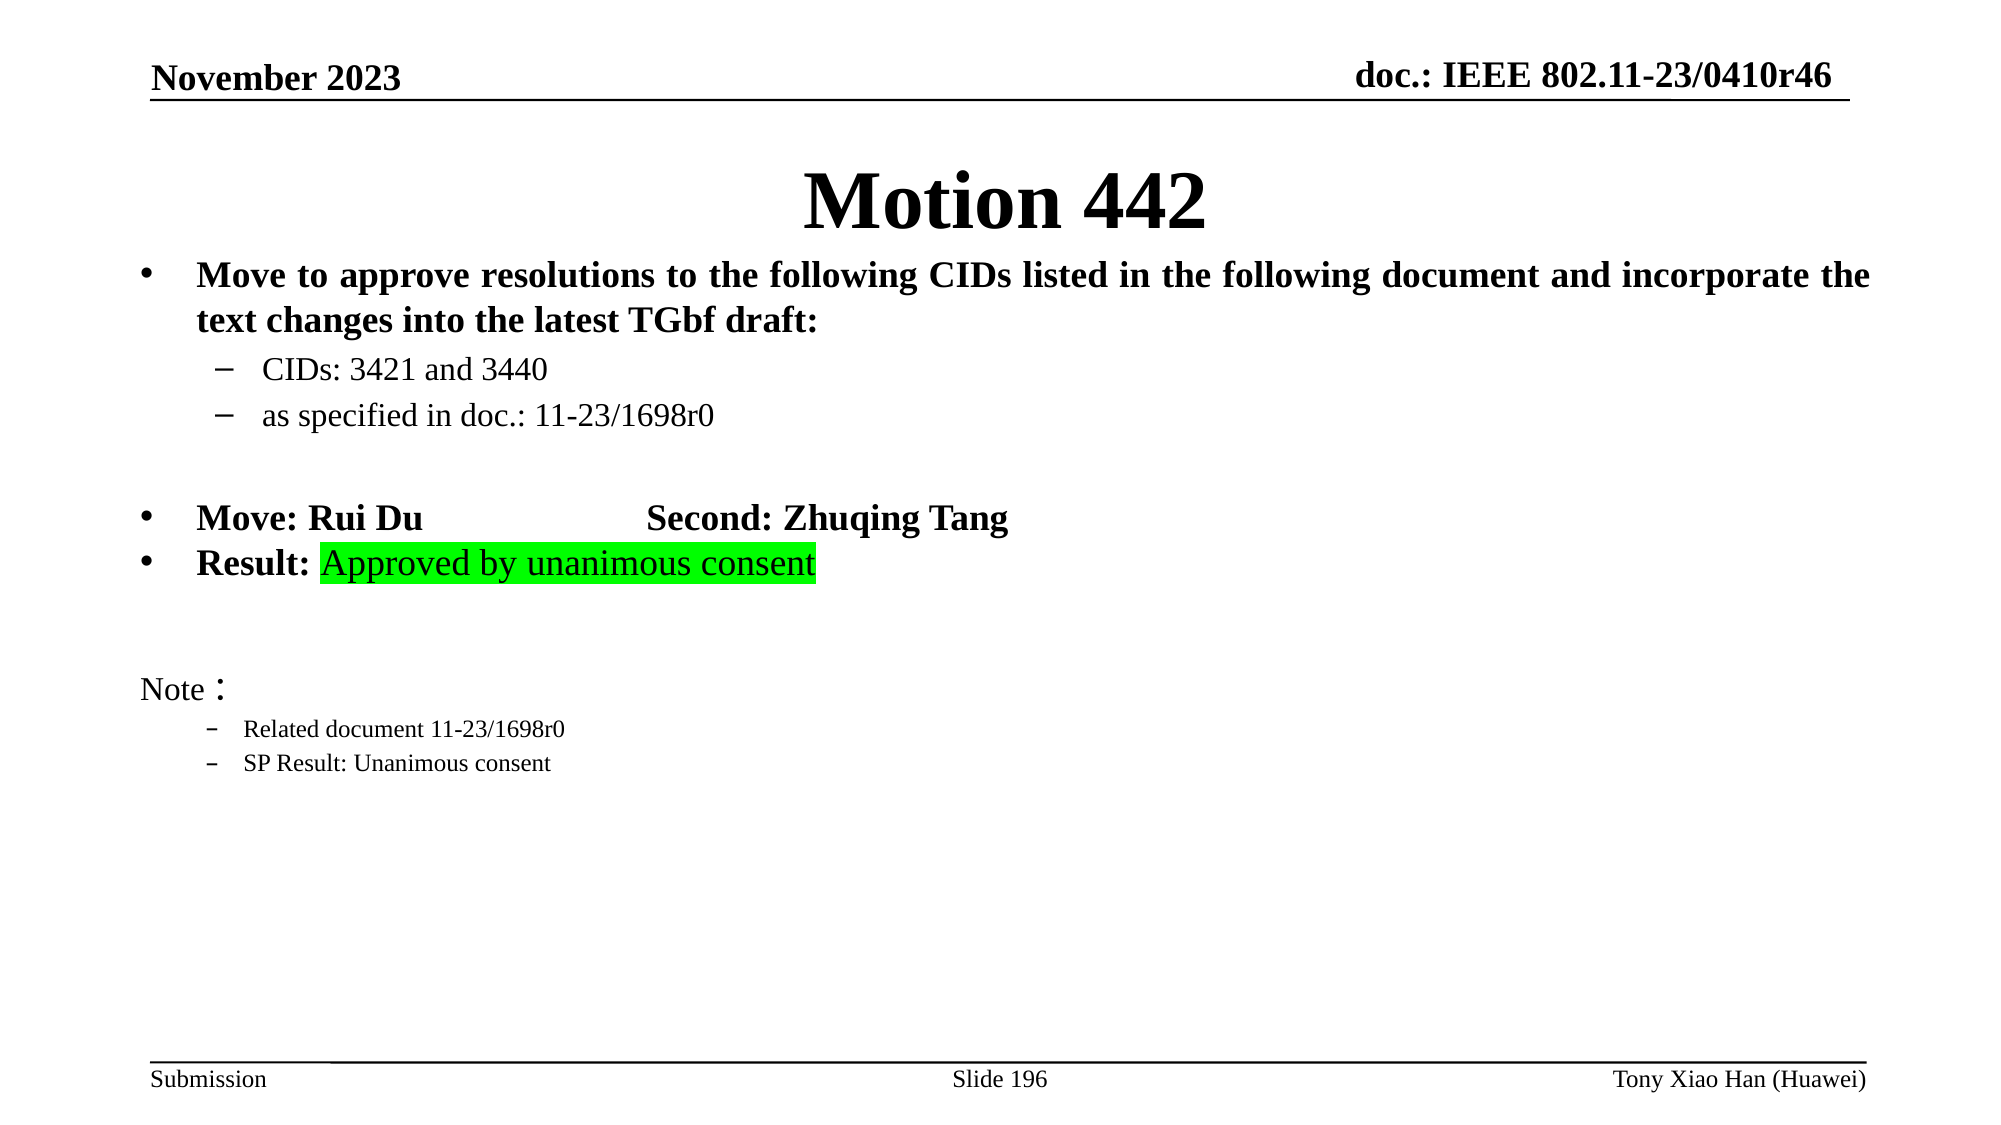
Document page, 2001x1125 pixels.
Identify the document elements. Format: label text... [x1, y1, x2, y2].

text_box Motion 442 [368, 137, 1644, 212]
text_box Move to approve resolutions to the following CIDs listed in the following document and incorporate the text changes into the latest TGbf draft: CIDs: 3421 and 3440 as specified in doc.: 11-23/1698r0 Move: Rui Du Second: Zhuqing Tang Result: Approved by unanimous consent Note： Related document 11-23/1698r0 SP Result: Unanimous consent [125, 212, 1888, 988]
